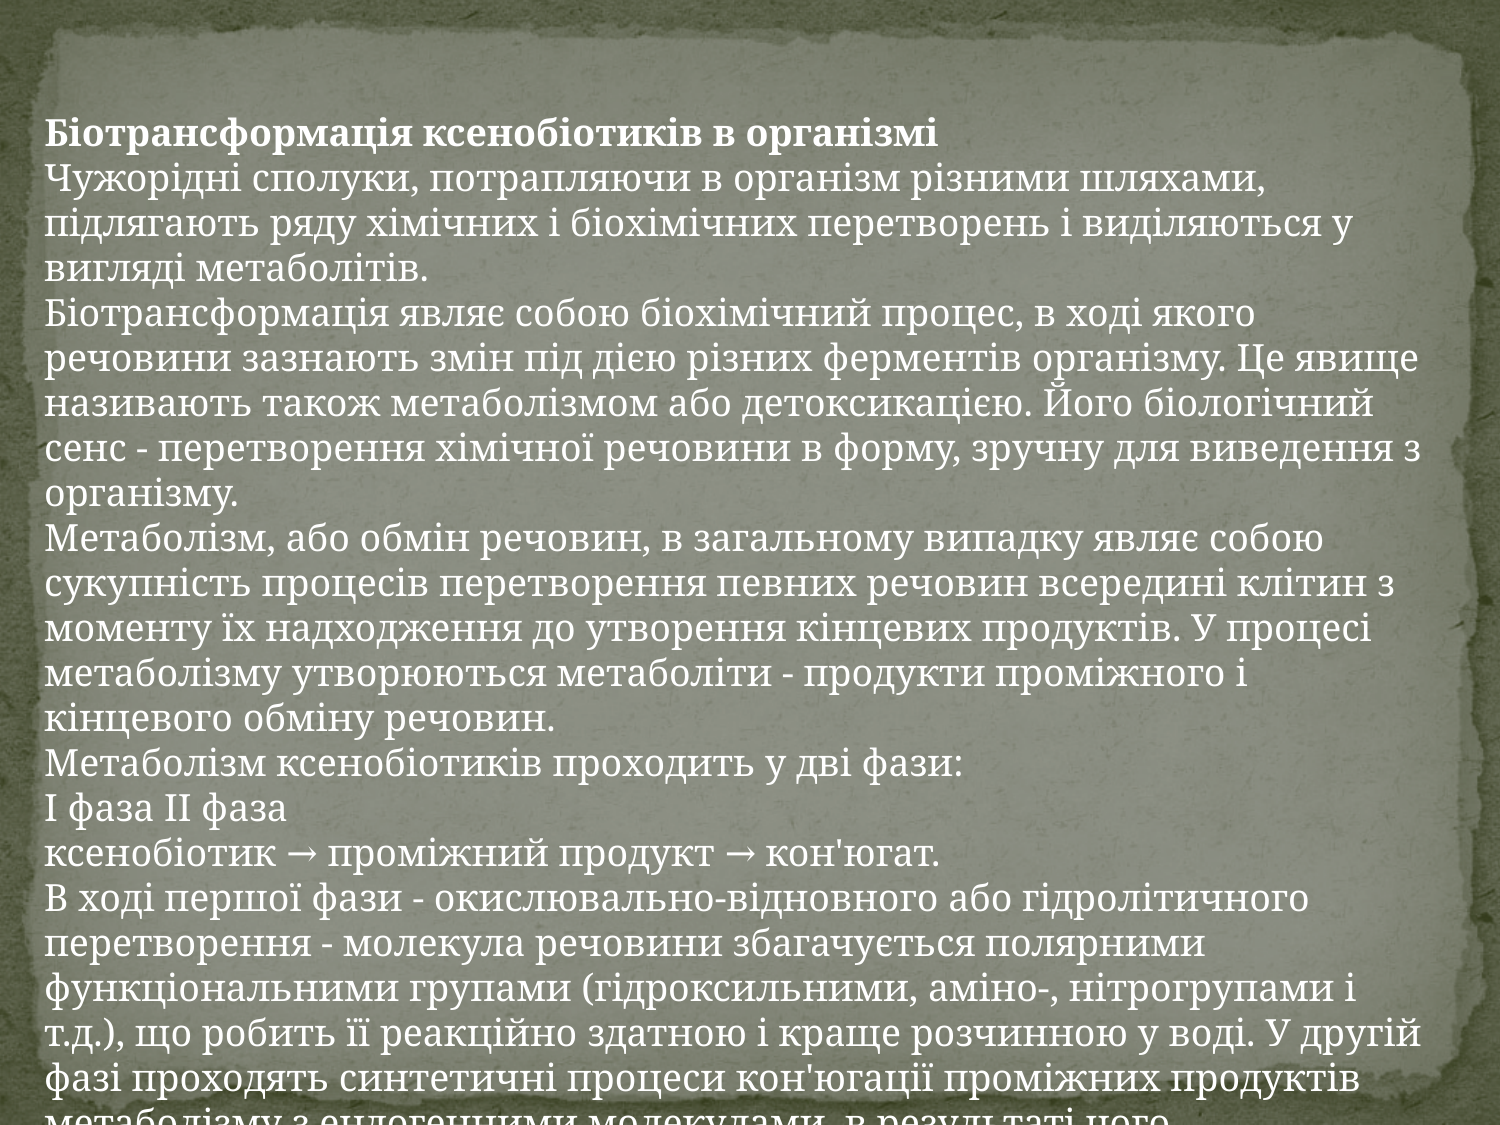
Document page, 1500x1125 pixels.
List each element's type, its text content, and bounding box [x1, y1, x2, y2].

text_box Біотрансформація ксенобіотиків в організмі Чужорідні сполуки, потрапляючи в організм різними шляхами, підлягають ряду хімічних і біохімічних перетворень і виділяються у вигляді метаболітів. Біотрансформація являє собою біохімічний процес, в ході якого речовини зазнають змін під дією різних ферментів організму. Це явище називають також метаболізмом або детоксикацією. Його біологічний сенс - перетворення хімічної речовини в форму, зручну для виведення з організму. Метаболізм, або обмін речовин, в загальному випадку являє собою сукупність процесів перетворення певних речовин всередині клітин з моменту їх надходження до утворення кінцевих продуктів. У процесі метаболізму утворюються метаболіти - продукти проміжного і кінцевого обміну речовин. Метаболізм ксенобіотиків проходить у дві фази: I фаза II фаза ксенобіотик → проміжний продукт → кон'югат. В ході першої фази - окислювально-відновного або гідролітичного перетворення - молекула речовини збагачується полярними функціональними групами (гідроксильними, аміно-, нітрогрупами і т.д.), що робить її реакційно здатною і краще розчинною у воді. У другій фазі проходять синтетичні процеси кон'югації проміжних продуктів метаболізму з ендогенними молекулами, в результаті чого утворюються полярні сполуки, які і виводяться з організму. [29, 101, 1447, 1125]
